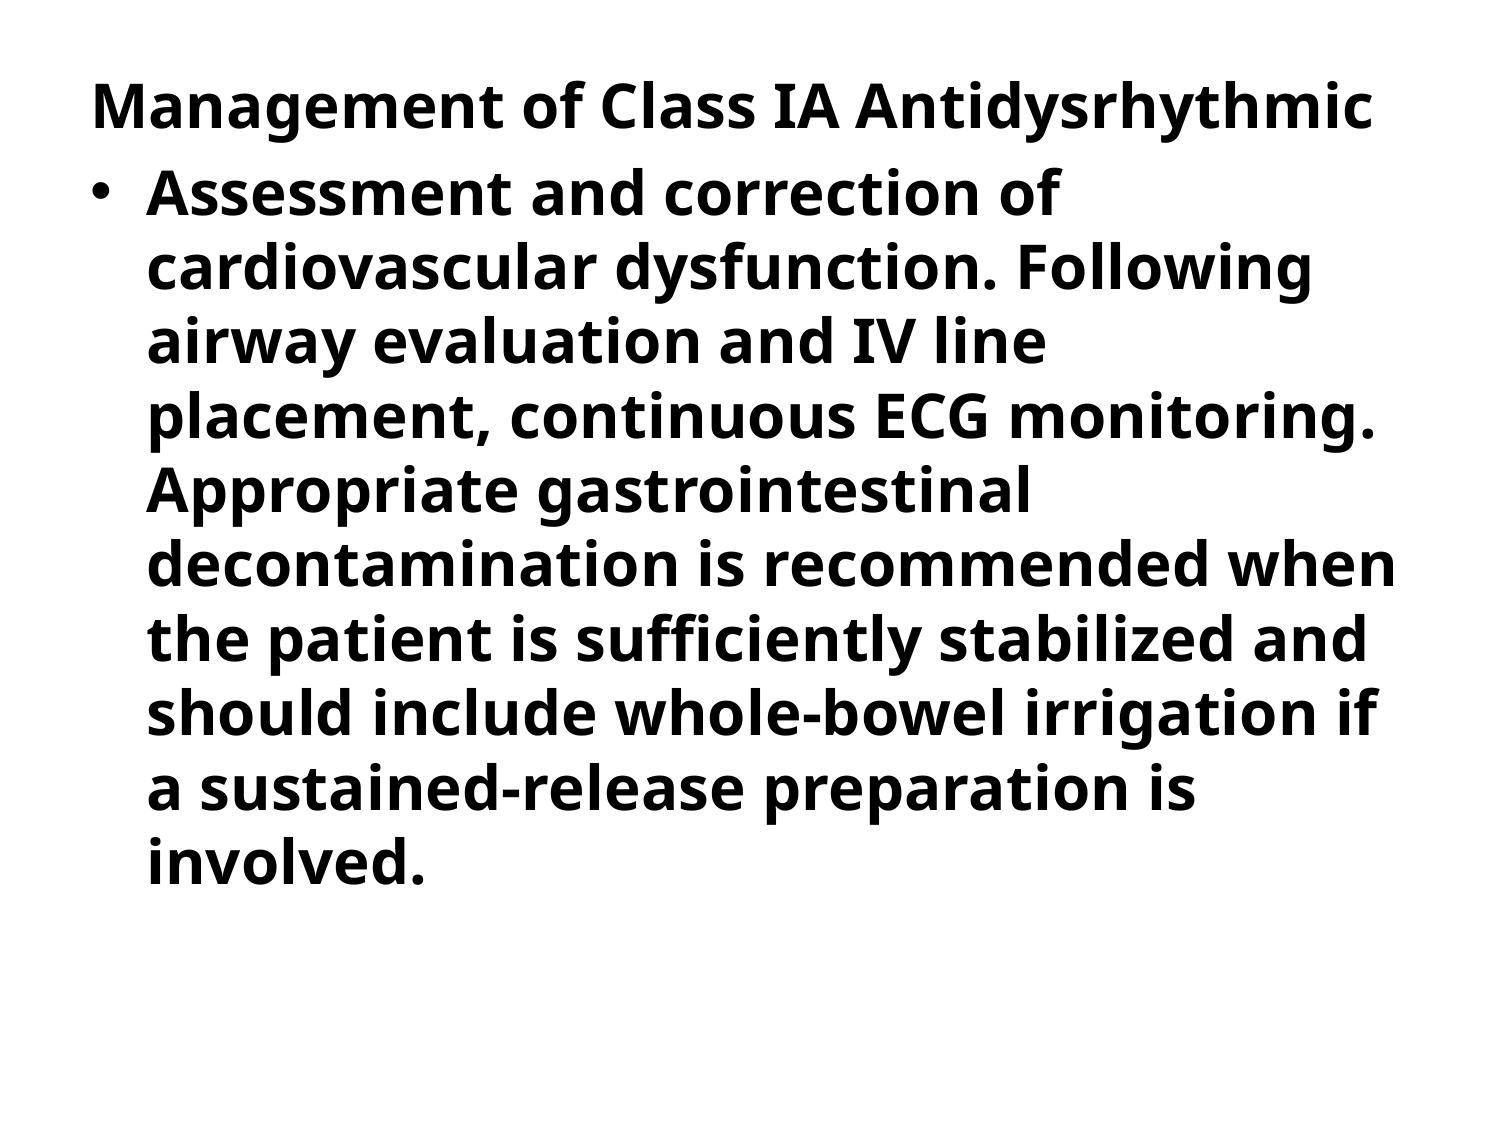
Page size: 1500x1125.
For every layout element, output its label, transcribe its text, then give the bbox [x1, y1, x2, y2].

list Management of Class IA Antidysrhythmic Assessment and correction of cardiovascular dysfunction. Following airway evaluation and IV line placement, continuous ECG monitoring. Appropriate gastrointestinal decontamination is recommended when the patient is sufficiently stabilized and should include whole-bowel irrigation if a sustained-release preparation is involved. [75, 58, 1425, 1005]
